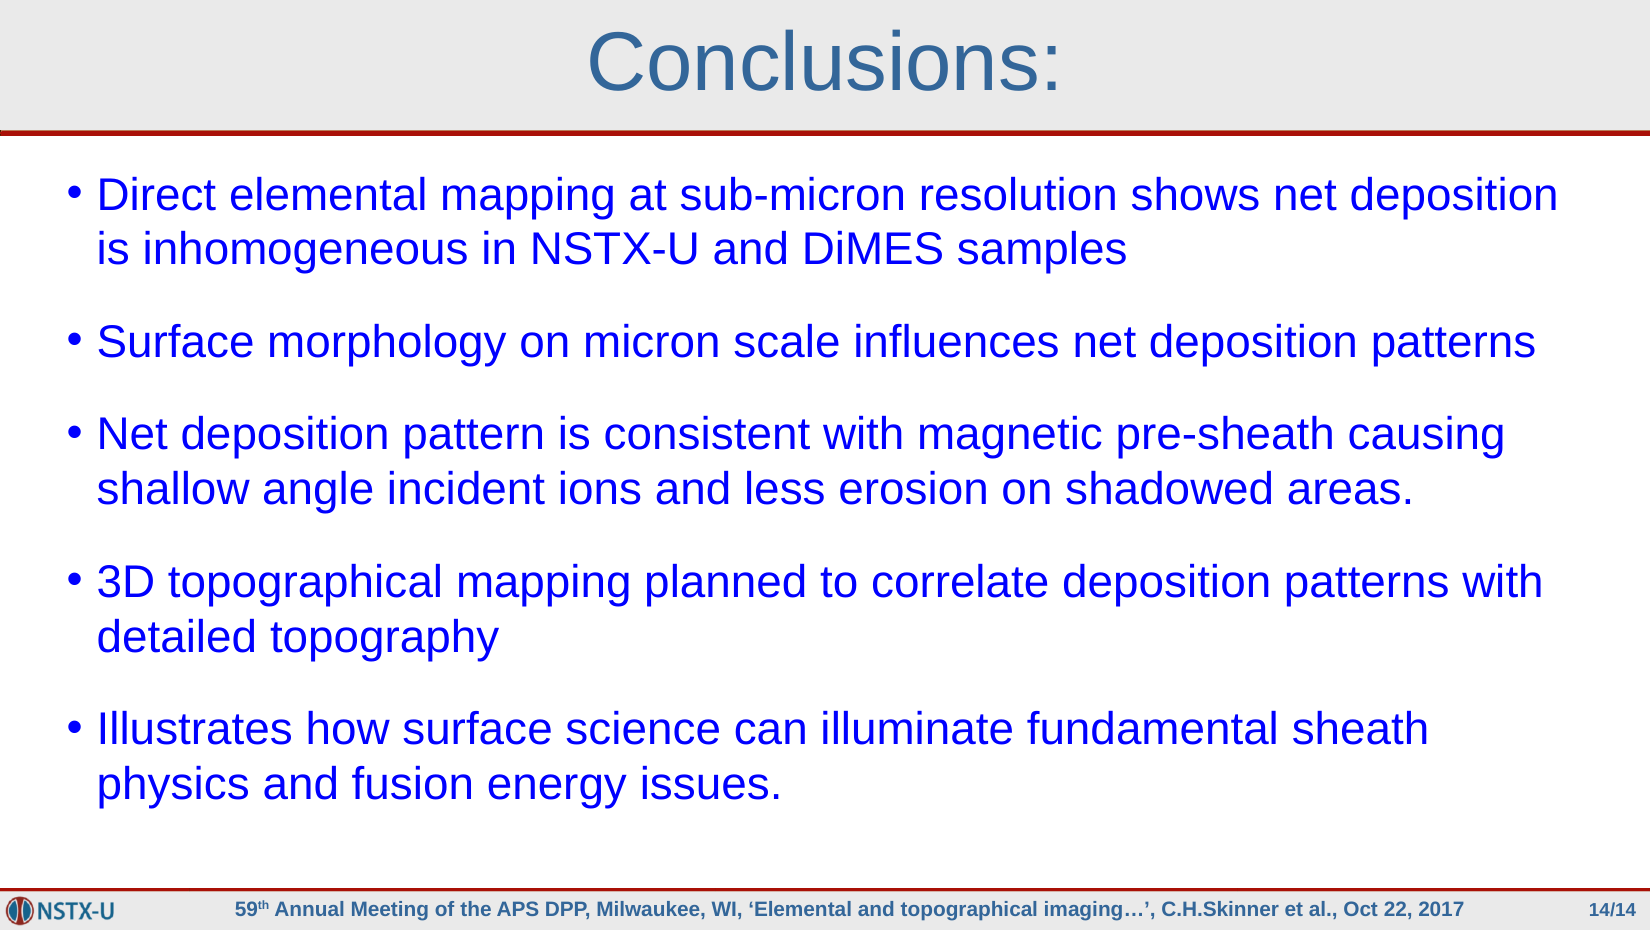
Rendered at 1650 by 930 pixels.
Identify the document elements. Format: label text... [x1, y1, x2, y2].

text_box Direct elemental mapping at sub-micron resolution shows net deposition is inhomogeneous in NSTX-U and DiMES samples Surface morphology on micron scale influences net deposition patterns Net deposition pattern is consistent with magnetic pre-sheath causing shallow angle incident ions and less erosion on shadowed areas. 3D topographical mapping planned to correlate deposition patterns with detailed topography Illustrates how surface science can illuminate fundamental sheath physics and fusion energy issues. [49, 155, 1613, 818]
picture [0, 888, 1650, 930]
title Conclusions: [0, 0, 1650, 131]
picture [0, 131, 1650, 136]
